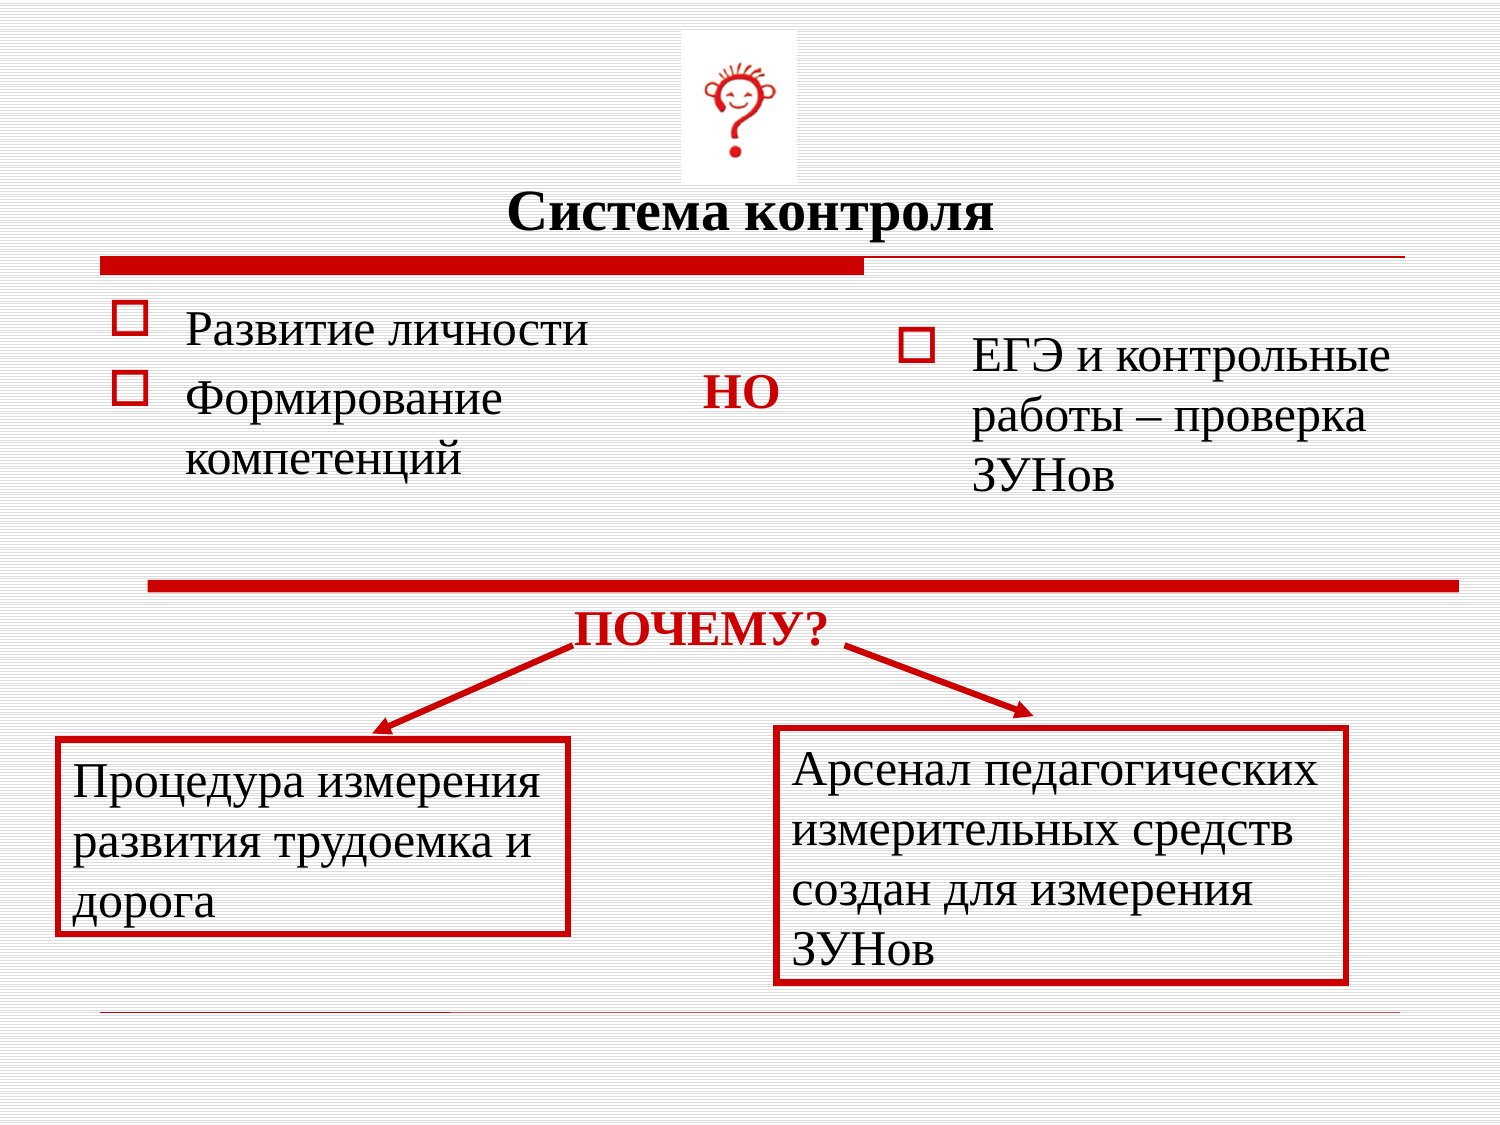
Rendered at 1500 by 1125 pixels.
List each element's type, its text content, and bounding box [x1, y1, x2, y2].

title Система контроля [94, 50, 1407, 250]
text_box Процедура измерения развития трудоемка и дорога [57, 739, 569, 935]
text_box НО [688, 351, 796, 427]
text_box Арсенал педагогических измерительных средств создан для измерения ЗУНов [776, 727, 1347, 983]
picture [681, 30, 797, 185]
text_box [856, 587, 1360, 602]
text_box ЕГЭ и контрольные работы – проверка ЗУНов [879, 314, 1471, 598]
text_box ПОЧЕМУ? [559, 587, 845, 663]
text_box [856, 290, 1360, 586]
text_box [844, 645, 1034, 718]
list Развитие личности Формирование компетенций [92, 287, 632, 598]
text_box [372, 645, 573, 735]
